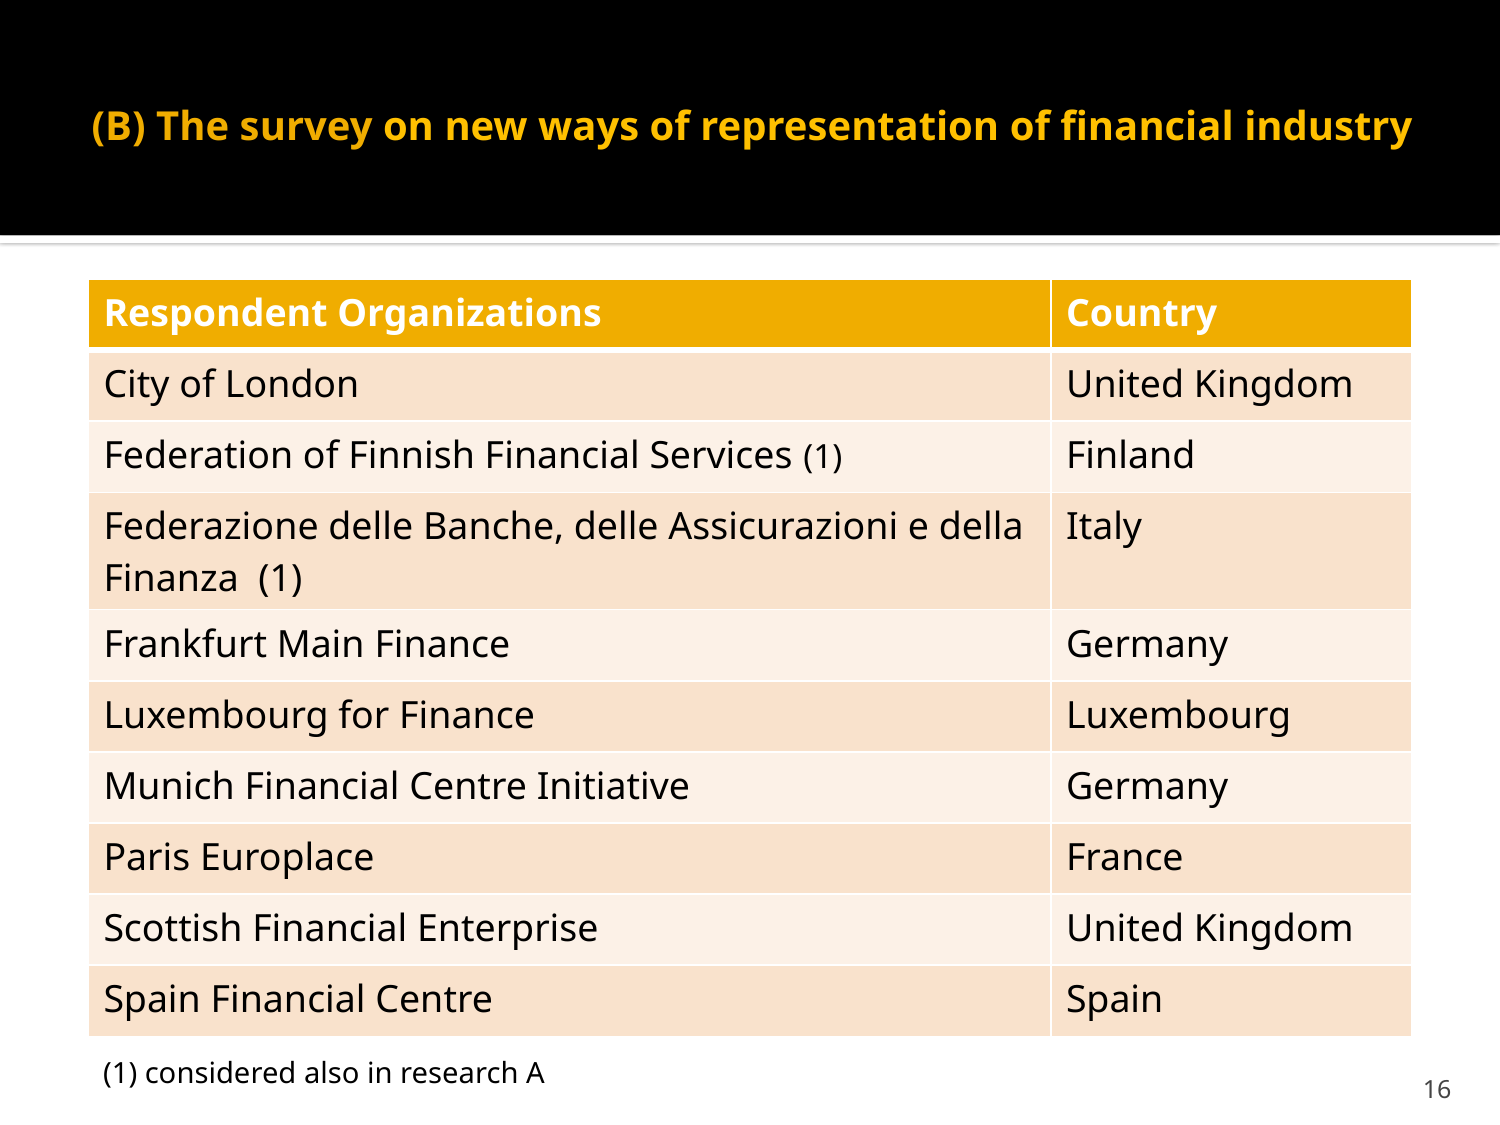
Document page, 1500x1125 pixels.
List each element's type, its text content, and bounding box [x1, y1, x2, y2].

table_cell United Kingdom [1052, 353, 1411, 420]
table_cell Federazione delle Banche, delle Assicurazioni e della Finanza (1) [89, 493, 1050, 609]
table_header Respondent Organizations [89, 280, 1050, 347]
table_cell Paris Europlace [89, 824, 1050, 893]
title (B) The survey on new ways of representation of financial industry [76, 42, 1427, 206]
table_cell Munich Financial Centre Initiative [89, 753, 1050, 822]
table_cell Frankfurt Main Finance [89, 610, 1050, 680]
table_cell France [1052, 824, 1411, 893]
table_cell City of London [89, 353, 1050, 420]
table_cell Scottish Financial Enterprise [89, 895, 1050, 964]
table_cell Luxembourg for Finance [89, 682, 1050, 751]
table_cell United Kingdom [1052, 895, 1411, 964]
table_cell Spain Financial Centre [89, 966, 1050, 1036]
table_cell Germany [1052, 753, 1411, 822]
table_cell Finland [1052, 422, 1411, 492]
slide_number 16 [1345, 1062, 1467, 1108]
table_cell Italy [1052, 493, 1411, 609]
table_header Country [1052, 280, 1411, 347]
table_cell Germany [1052, 610, 1411, 680]
table_cell Federation of Finnish Financial Services (1) [89, 422, 1050, 492]
table_cell Luxembourg [1052, 682, 1411, 751]
text_box (1) considered also in research A [88, 1046, 1365, 1097]
table_cell Spain [1052, 966, 1411, 1036]
